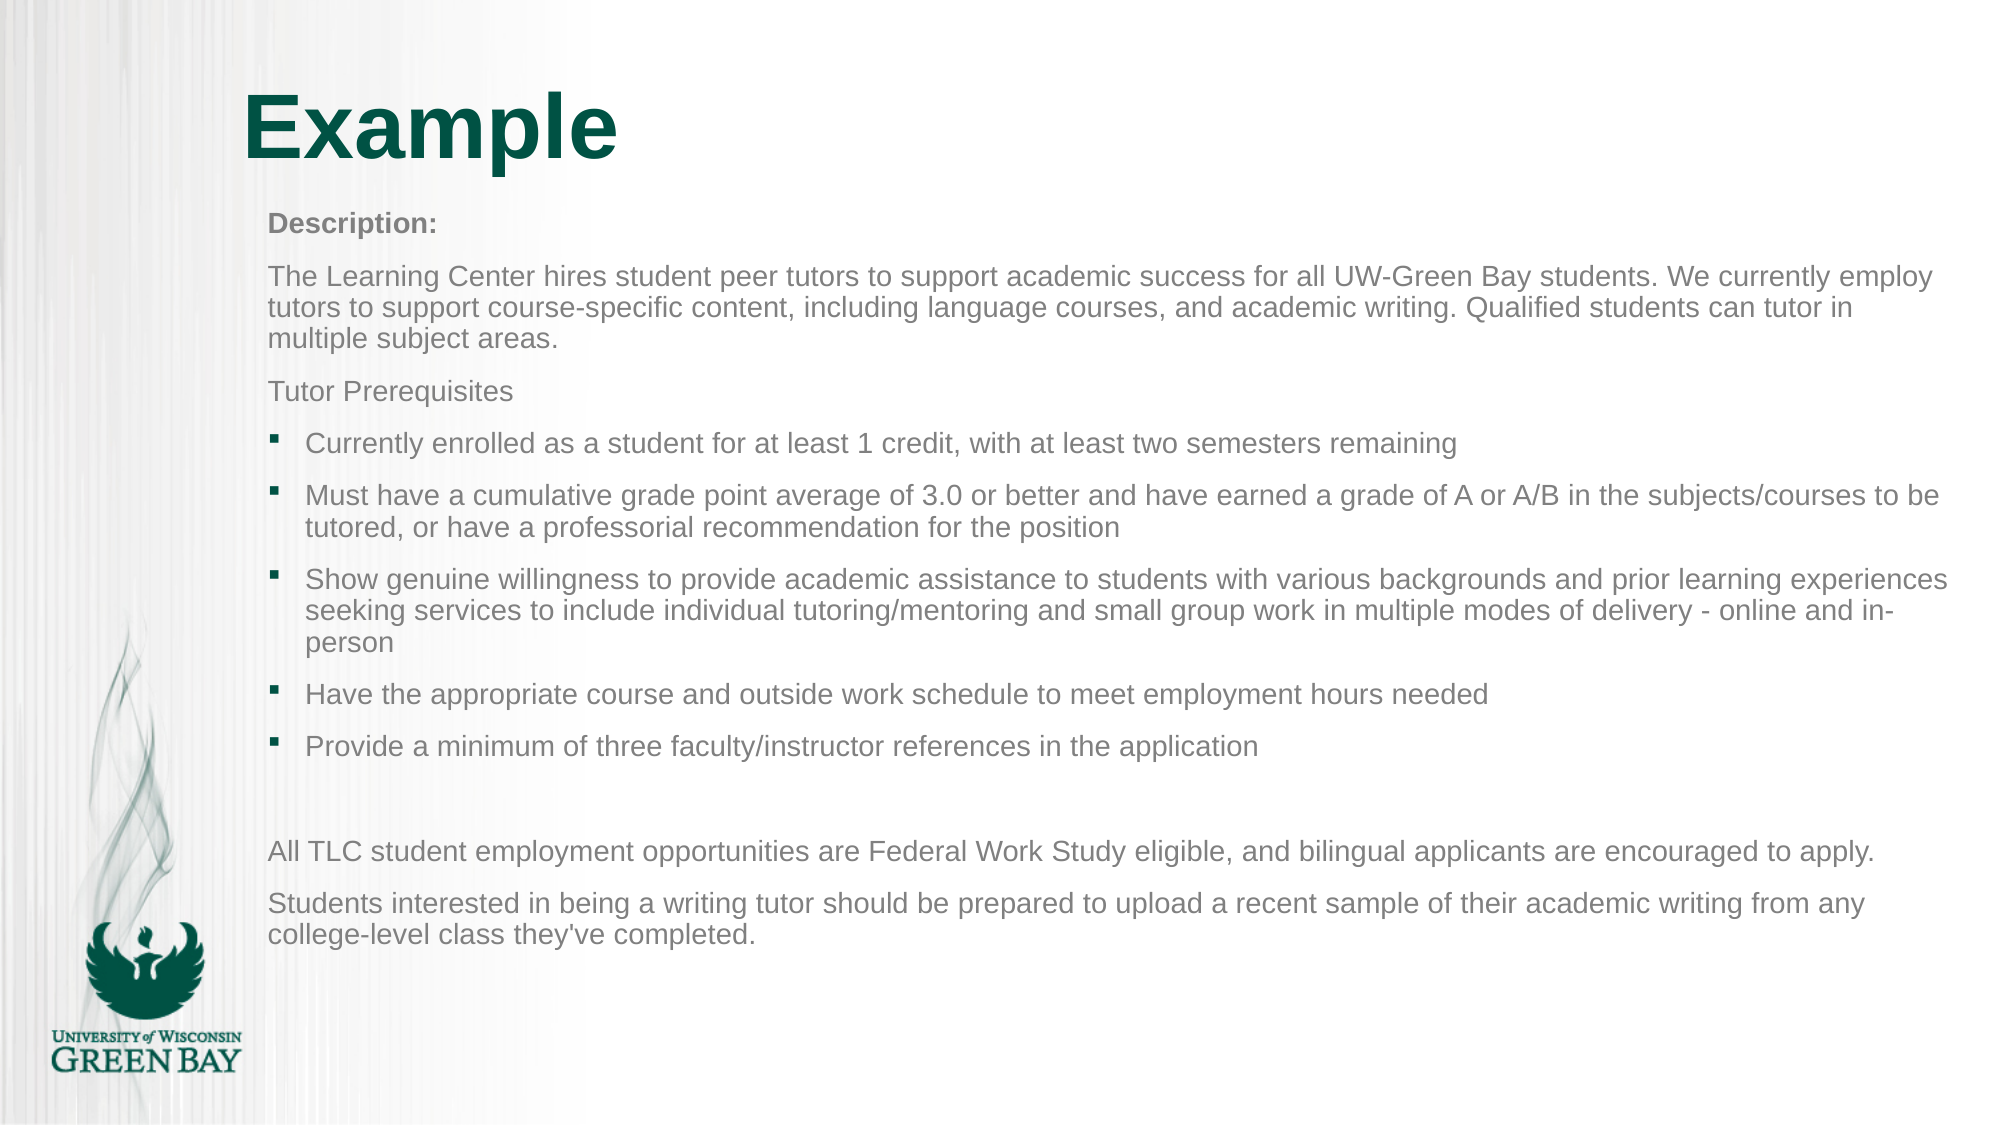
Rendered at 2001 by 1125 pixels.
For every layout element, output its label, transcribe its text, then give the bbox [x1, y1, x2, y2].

list Description: The Learning Center hires student peer tutors to support academic success for all UW-Green Bay students. We currently employ tutors to support course-specific content, including language courses, and academic writing. Qualified students can tutor in multiple subject areas. Tutor Prerequisites Currently enrolled as a student for at least 1 credit, with at least two semesters remaining Must have a cumulative grade point average of 3.0 or better and have earned a grade of A or A/B in the subjects/courses to be tutored, or have a professorial recommendation for the position Show genuine willingness to provide academic assistance to students with various backgrounds and prior learning experiences seeking services to include individual tutoring/mentoring and small group work in multiple modes of delivery - online and in-person Have the appropriate course and outside work schedule to meet employment hours needed Provide a minimum of three faculty/instructor references in the application All TLC student employment opportunities are Federal Work Study eligible, and bilingual applicants are encouraged to apply. Students interested in being a writing tutor should be prepared to upload a recent sample of their academic writing from any college-level class they've completed. [252, 201, 1978, 915]
picture [0, 0, 2001, 1125]
title Example [227, 0, 1953, 186]
